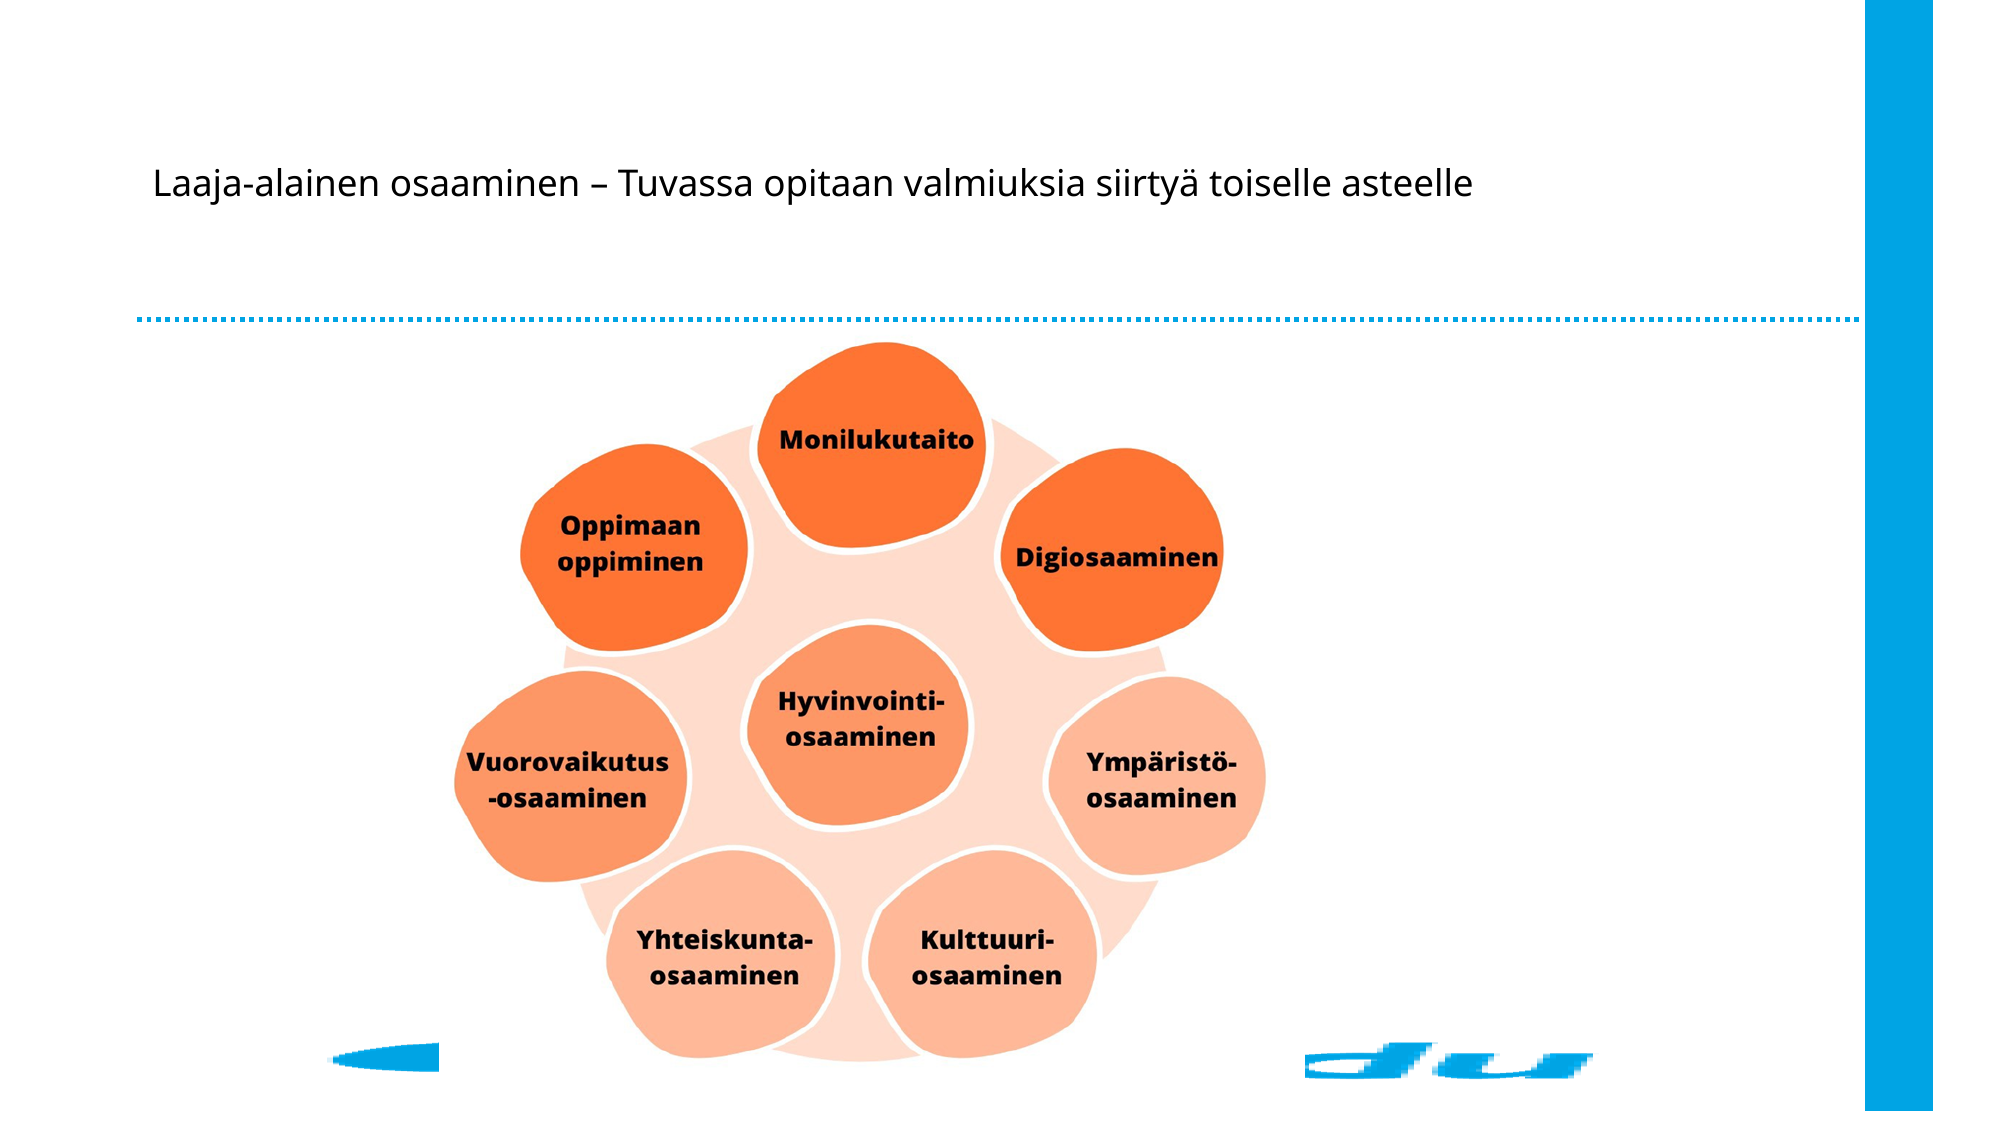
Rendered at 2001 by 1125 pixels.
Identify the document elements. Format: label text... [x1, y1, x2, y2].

title Laaja-alainen osaaminen – Tuvassa opitaan valmiuksia siirtyä toiselle asteelle [137, 97, 1709, 277]
picture [0, 0, 2001, 1125]
